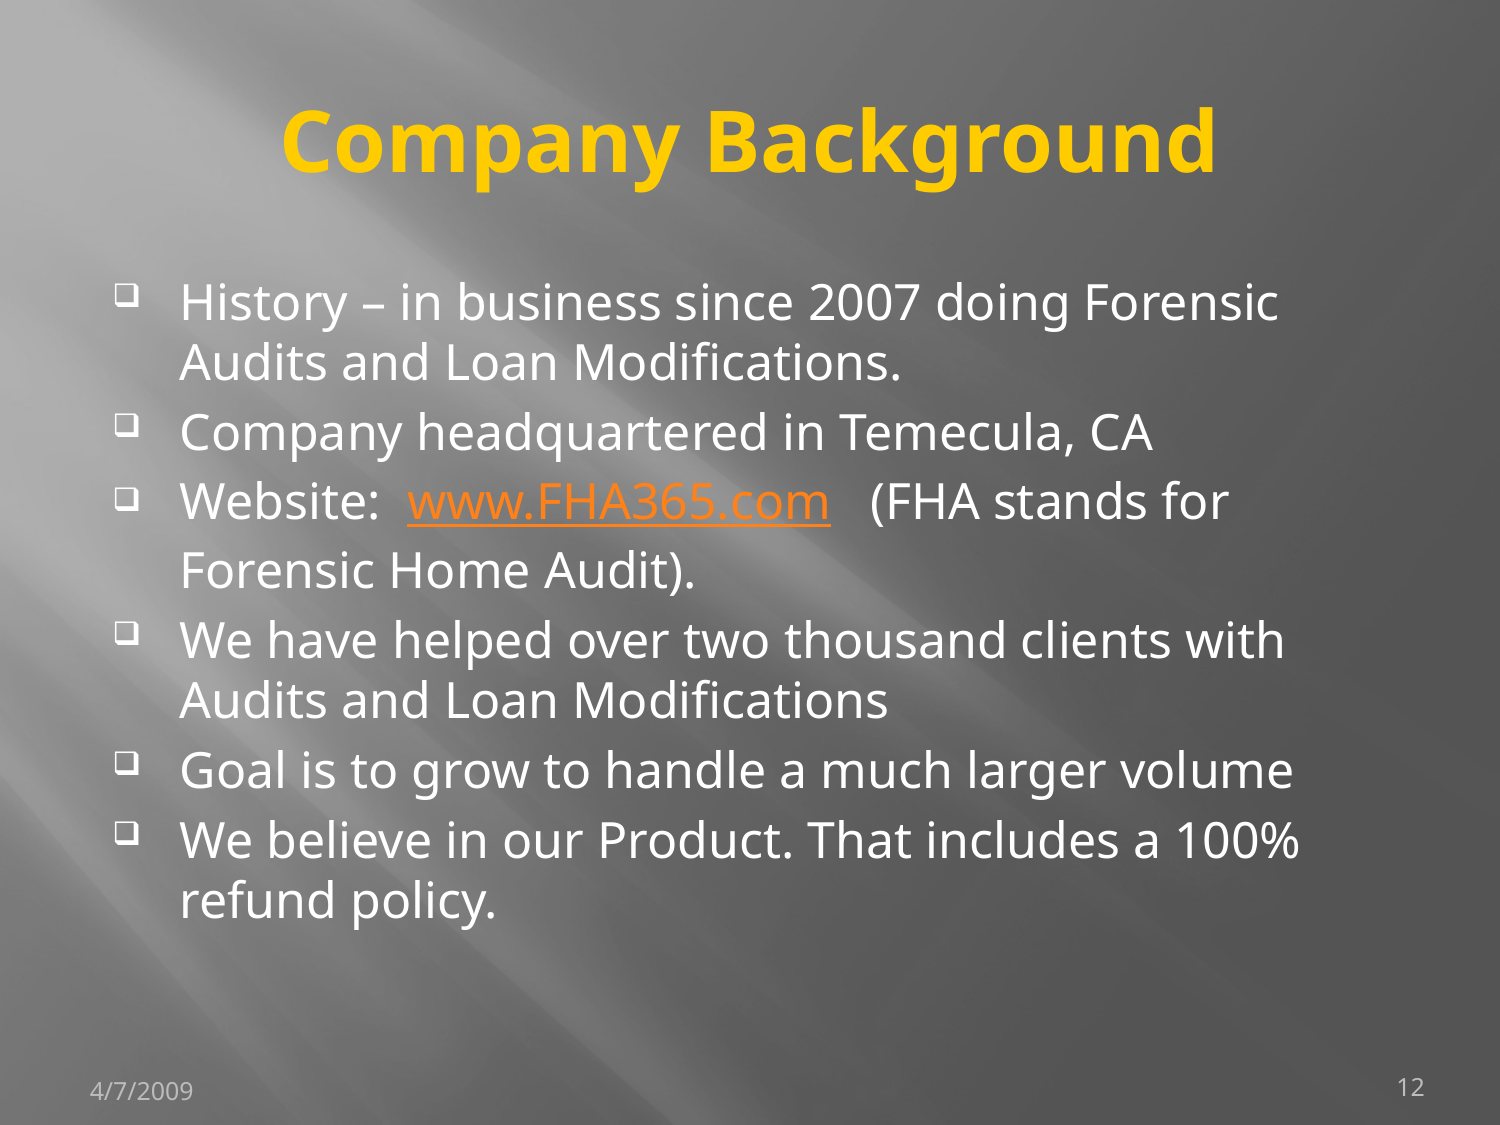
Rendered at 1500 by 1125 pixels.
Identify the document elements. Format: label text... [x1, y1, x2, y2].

slide_number 12 [1299, 1052, 1425, 1113]
title Company Background [75, 45, 1425, 233]
list History – in business since 2007 doing Forensic Audits and Loan Modifications. Company headquartered in Temecula, CA Website: www.FHA365.com (FHA stands for Forensic Home Audit). We have helped over two thousand clients with Audits and Loan Modifications Goal is to grow to handle a much larger volume We believe in our Product. That includes a 100% refund policy. [74, 262, 1426, 1036]
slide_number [75, 1052, 425, 1113]
